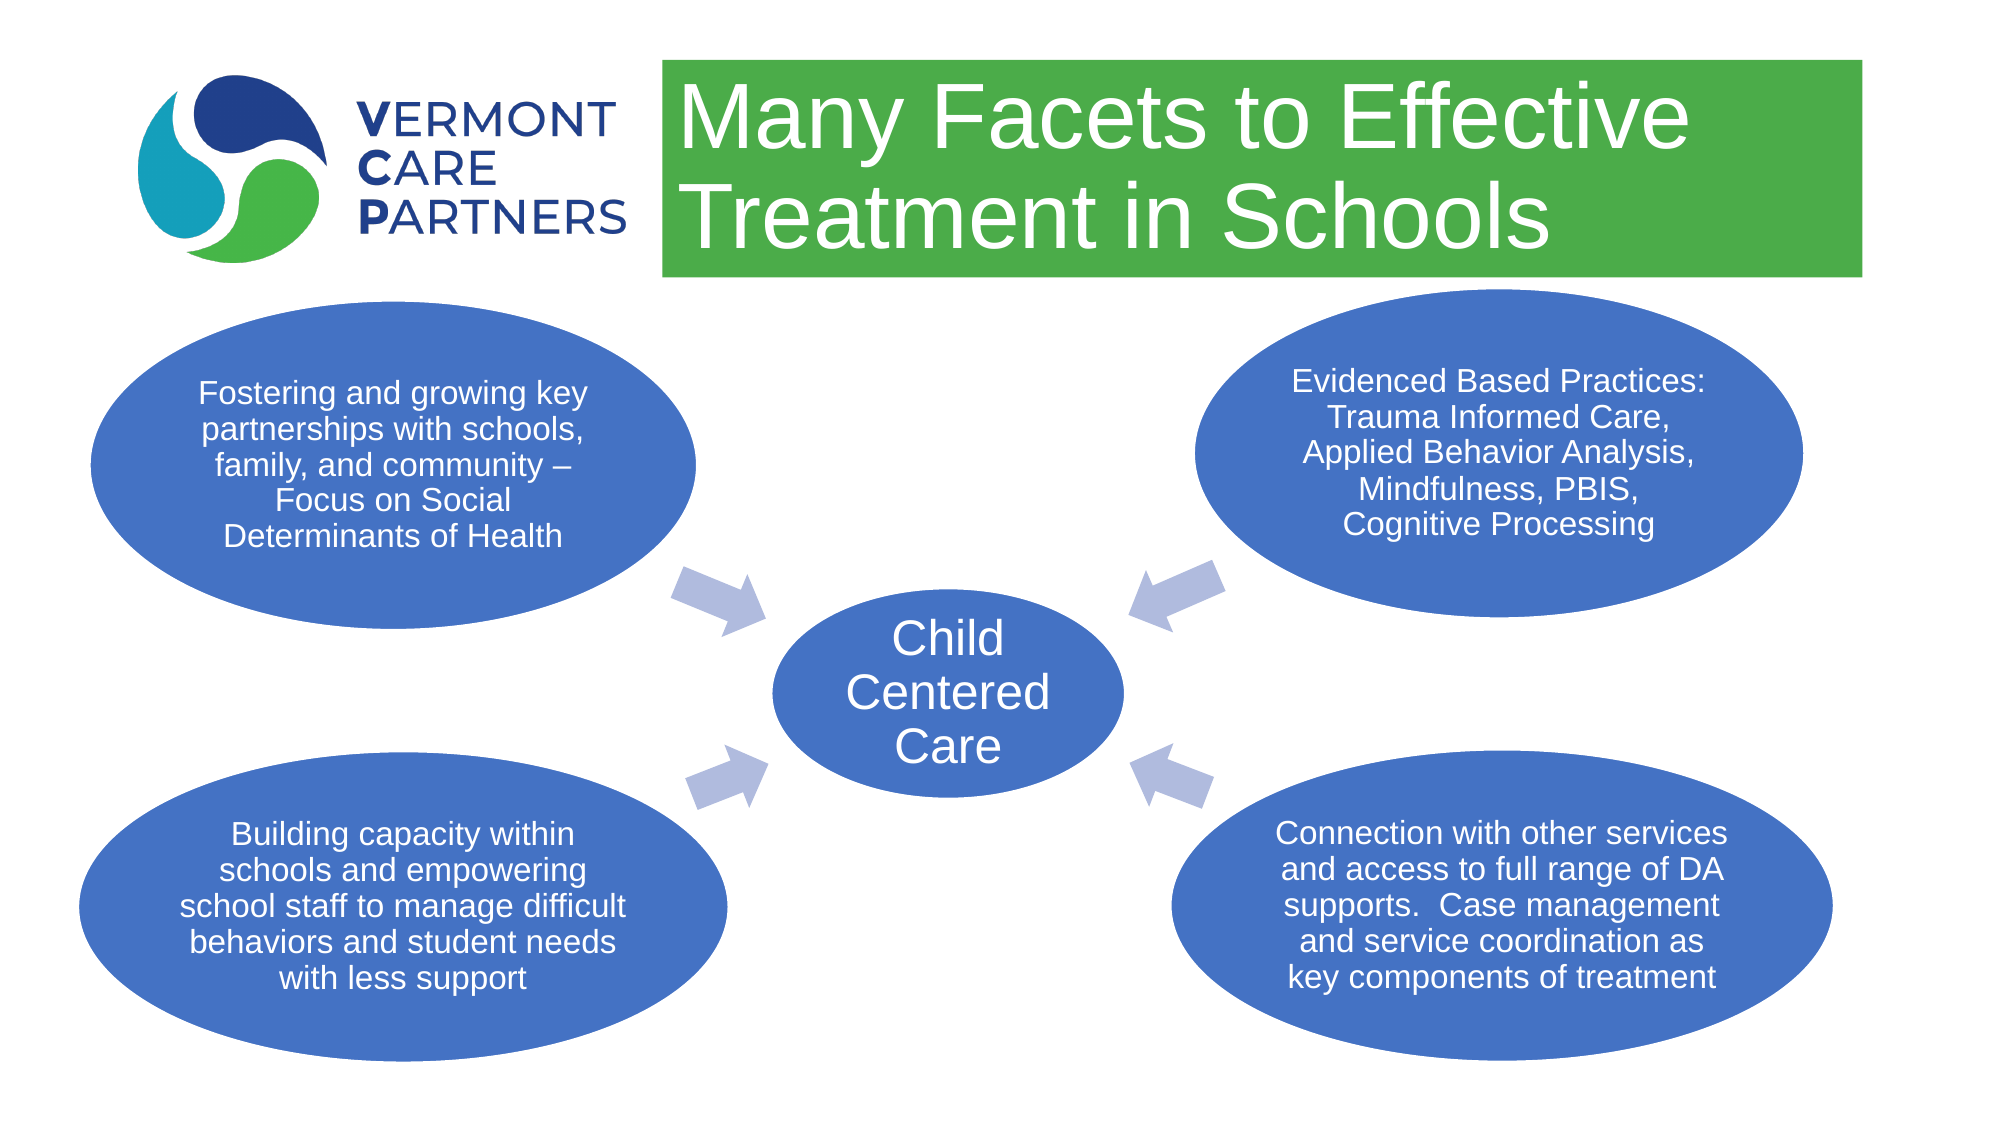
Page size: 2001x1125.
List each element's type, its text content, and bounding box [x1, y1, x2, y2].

picture [116, 33, 651, 299]
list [70, 299, 1863, 1062]
title Many Facets to Effective Treatment in Schools [662, 59, 1863, 278]
